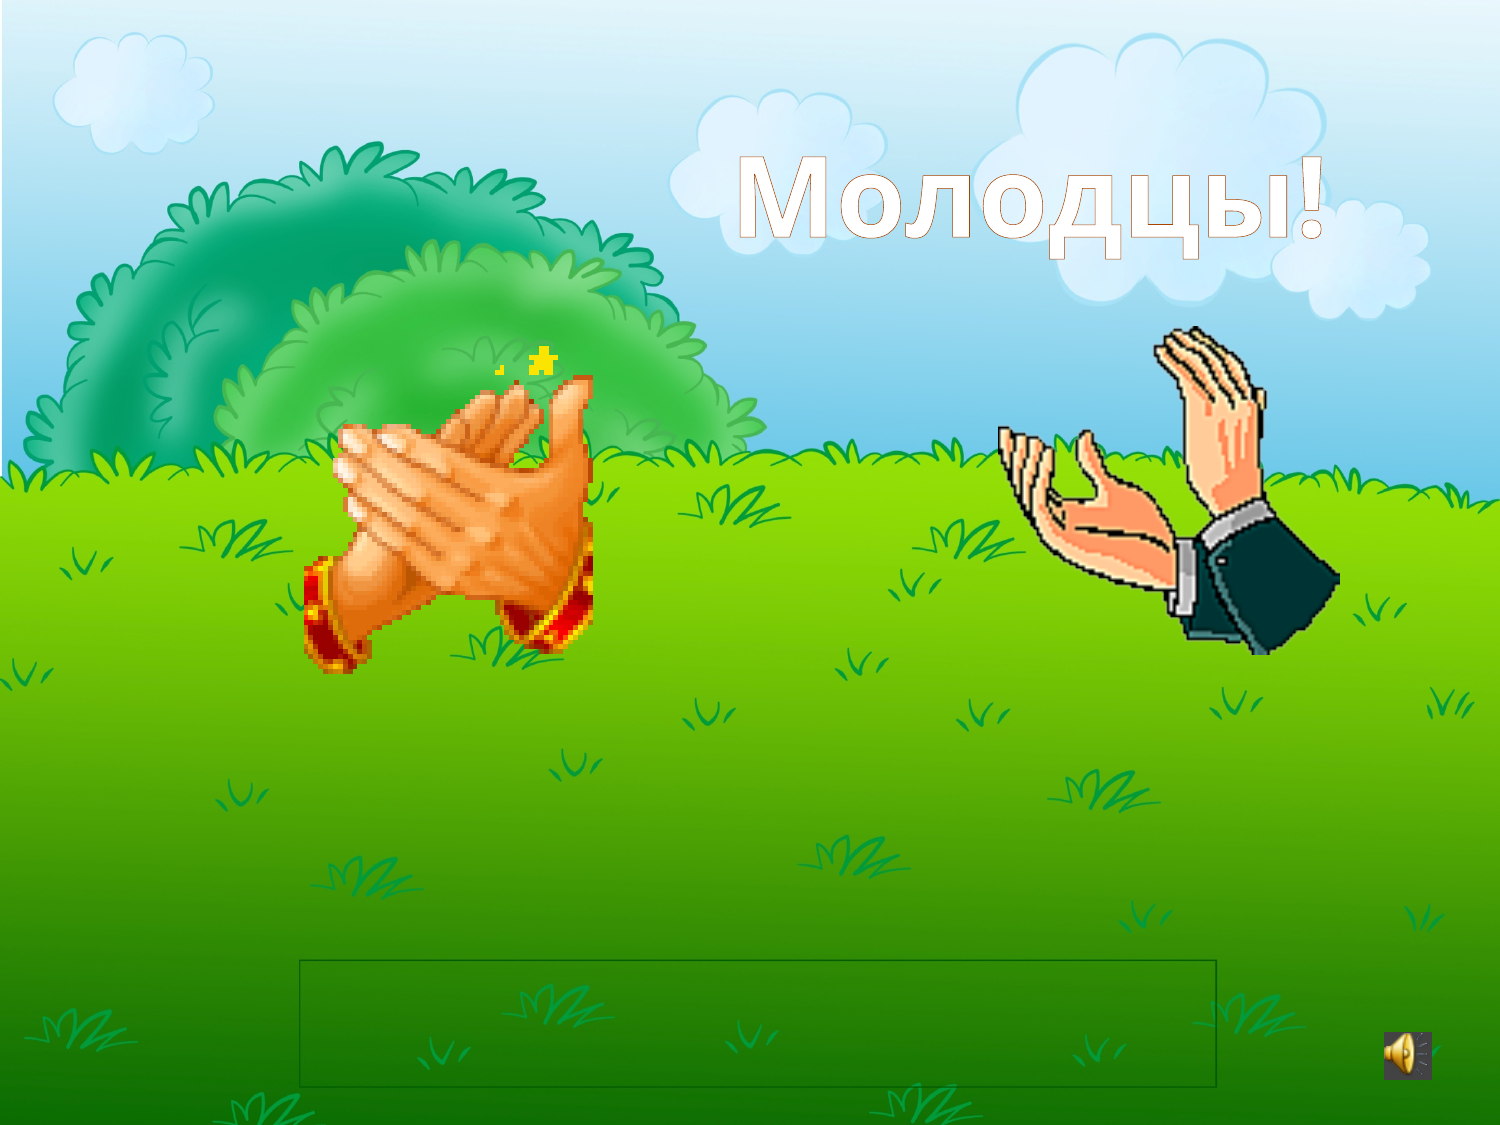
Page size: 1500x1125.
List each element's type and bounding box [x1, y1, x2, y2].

picture [1382, 1031, 1434, 1082]
picture [997, 325, 1340, 655]
picture [304, 302, 598, 689]
list [0, 0, 1500, 1125]
